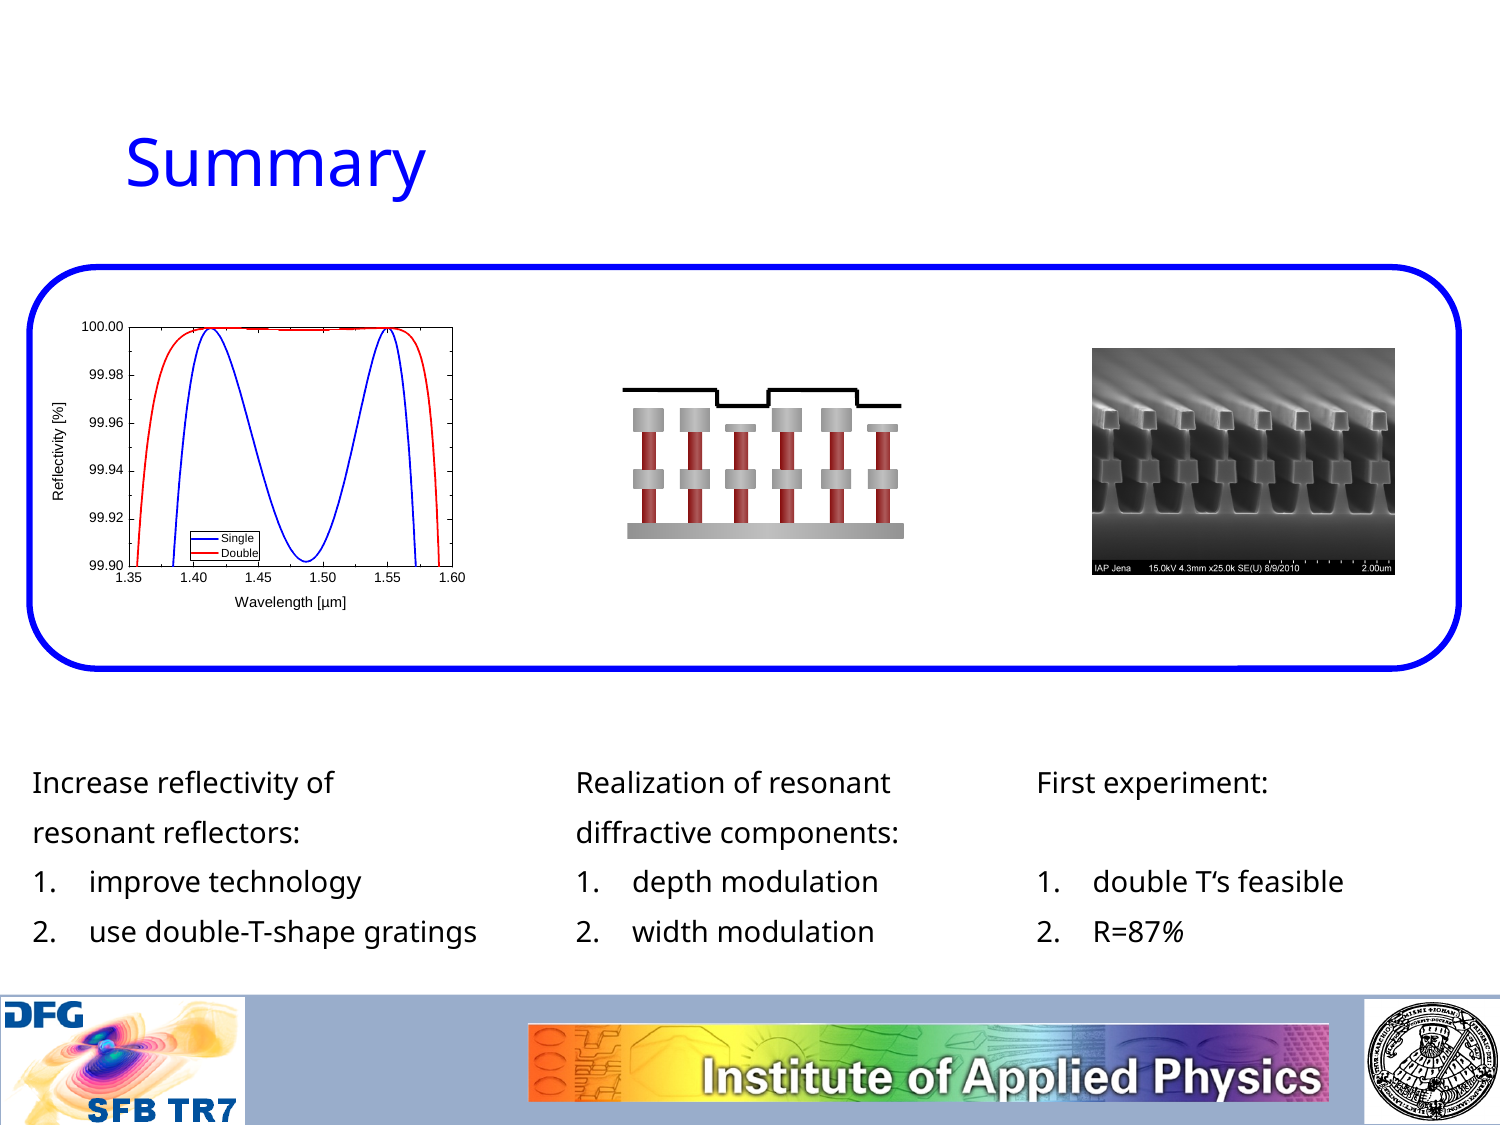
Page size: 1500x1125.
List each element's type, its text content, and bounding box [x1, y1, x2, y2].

picture [1092, 348, 1395, 575]
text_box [1364, 998, 1500, 1125]
text_box First experiment: double T‘s feasible R=87% [1021, 757, 1500, 956]
text_box Summary [110, 65, 1461, 254]
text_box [622, 389, 904, 540]
picture [0, 996, 249, 1125]
text_box Increase reflectivity of resonant reflectors: improve technology use double-T-shape gratings [17, 757, 538, 956]
picture [527, 1022, 1330, 1102]
text_box [29, 267, 1459, 669]
text_box [246, 994, 1500, 1125]
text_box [39, 288, 514, 622]
text_box Realization of resonant diffractive components: depth modulation width modulation [560, 757, 1021, 956]
